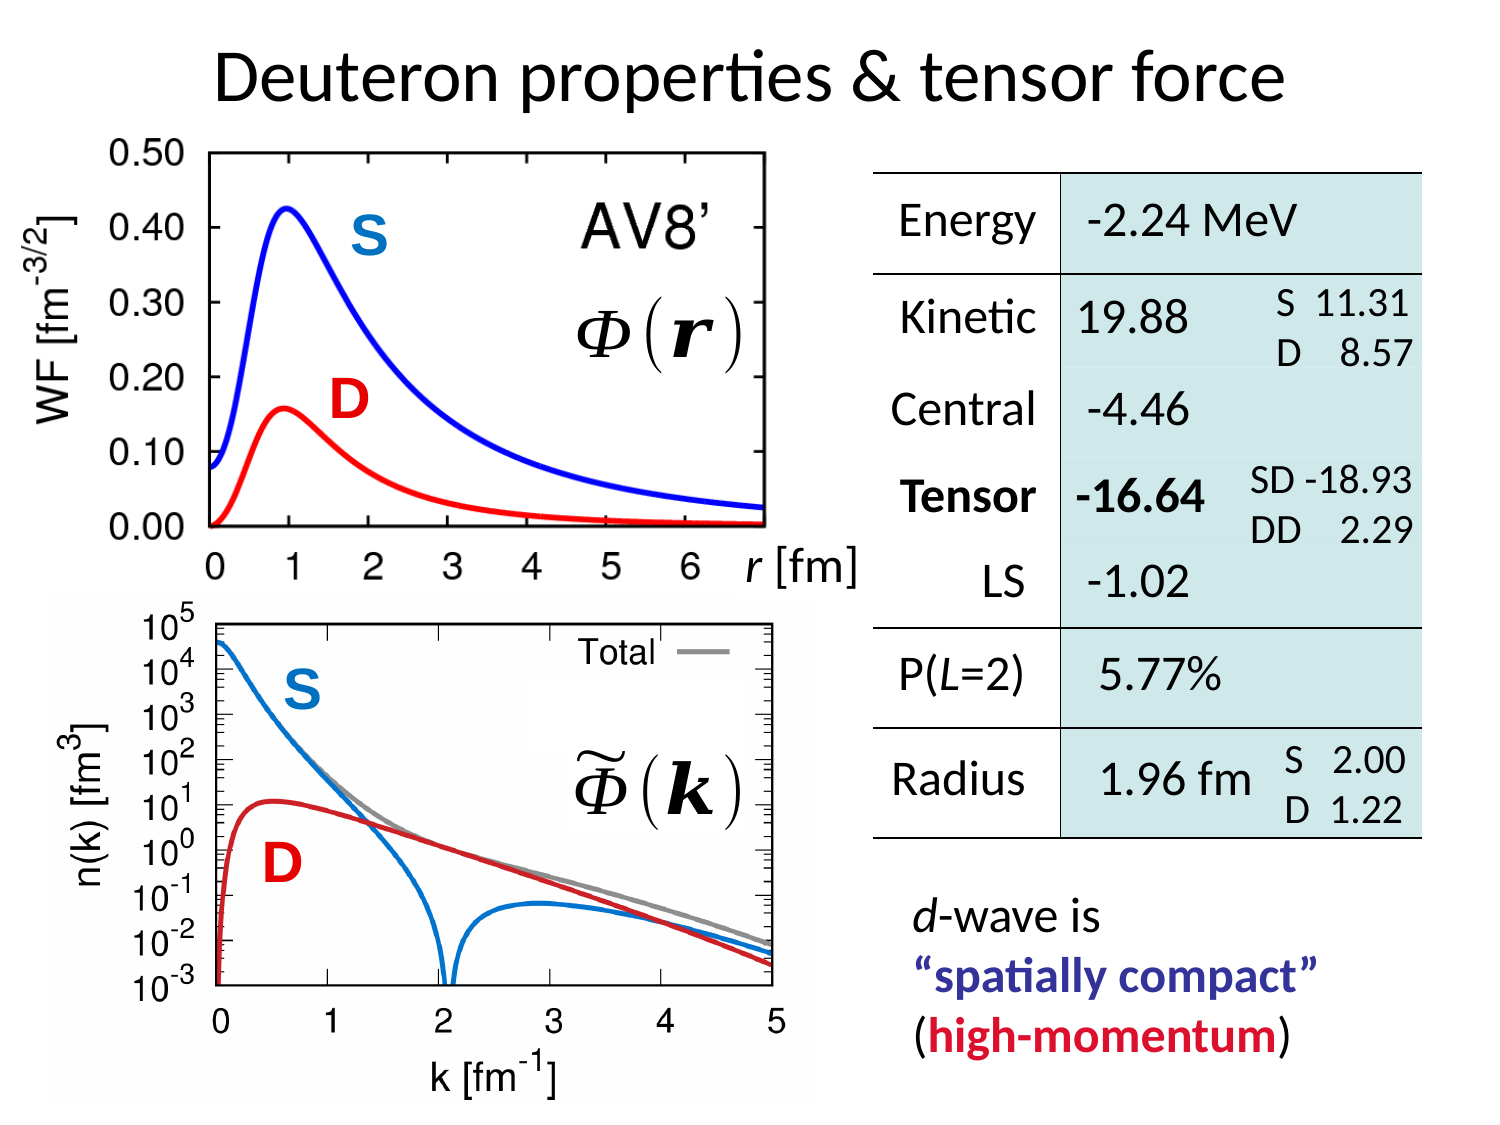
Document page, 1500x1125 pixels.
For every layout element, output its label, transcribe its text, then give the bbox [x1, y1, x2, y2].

table_cell LS [873, 542, 1060, 627]
text_box r [fm] [793, 532, 875, 601]
text_box S 11.31 D 8.57 [1261, 267, 1429, 382]
table_cell Kinetic [873, 275, 1060, 367]
table_cell Central [873, 367, 1060, 457]
table_cell Radius [873, 729, 1060, 837]
table_cell 1.96 fm [1061, 729, 1269, 837]
picture [18, 134, 811, 1106]
table_cell P(L=2) [873, 629, 1060, 727]
table_cell -4.46 [1061, 367, 1422, 457]
text_box SD -18.93 DD 2.29 [1235, 444, 1429, 560]
table_cell Tensor [873, 457, 1060, 542]
table_cell -1.02 [1061, 542, 1422, 627]
text_box S 2.00 D 1.22 [1269, 724, 1422, 840]
table_cell 19.88 [1061, 275, 1261, 367]
table_header Energy [873, 174, 1060, 273]
text_box d-wave is “spatially compact” (high-momentum) [897, 874, 1355, 1070]
table_cell -16.64 [1061, 457, 1235, 542]
table_cell 5.77% [1061, 629, 1422, 727]
table_header -2.24 MeV [1061, 174, 1422, 273]
title Deuteron properties & tensor force [74, 15, 1426, 128]
